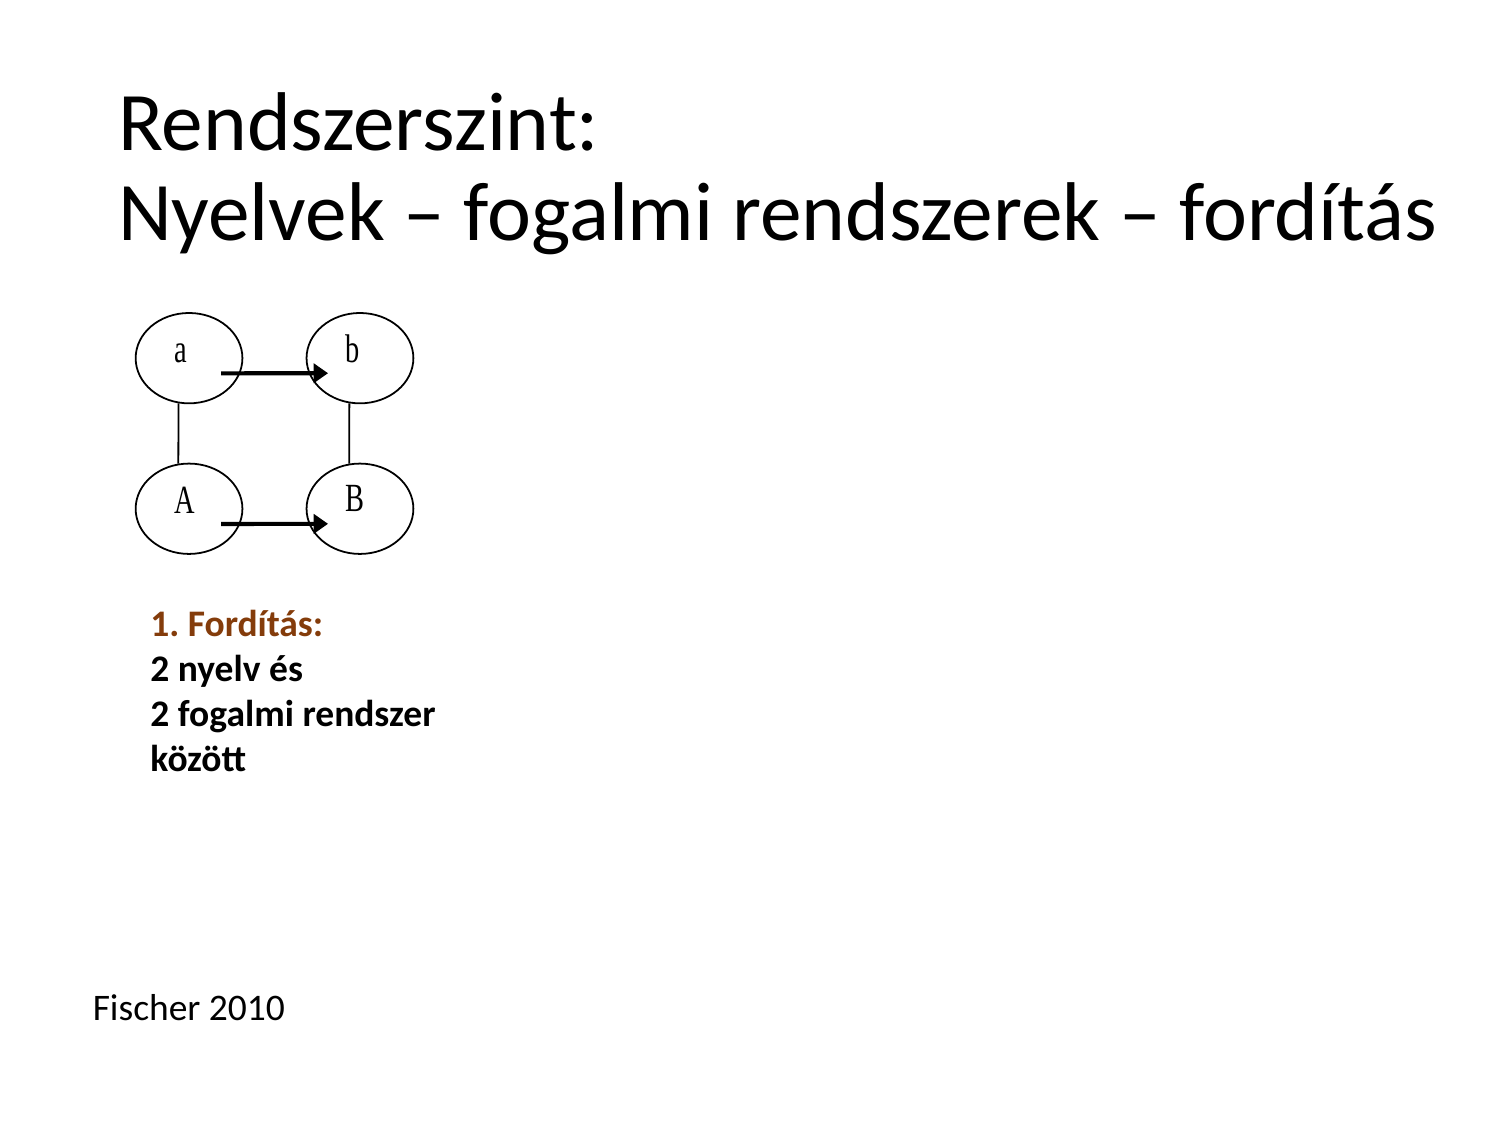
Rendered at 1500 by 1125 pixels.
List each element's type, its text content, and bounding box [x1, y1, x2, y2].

text_box Fischer 2010 [78, 976, 309, 1036]
title Rendszerszint: Nyelvek – fogalmi rendszerek – fordítás [103, 59, 1471, 278]
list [92, 310, 449, 587]
text_box 1. Fordítás: 2 nyelv és 2 fogalmi rendszer között [135, 591, 497, 787]
